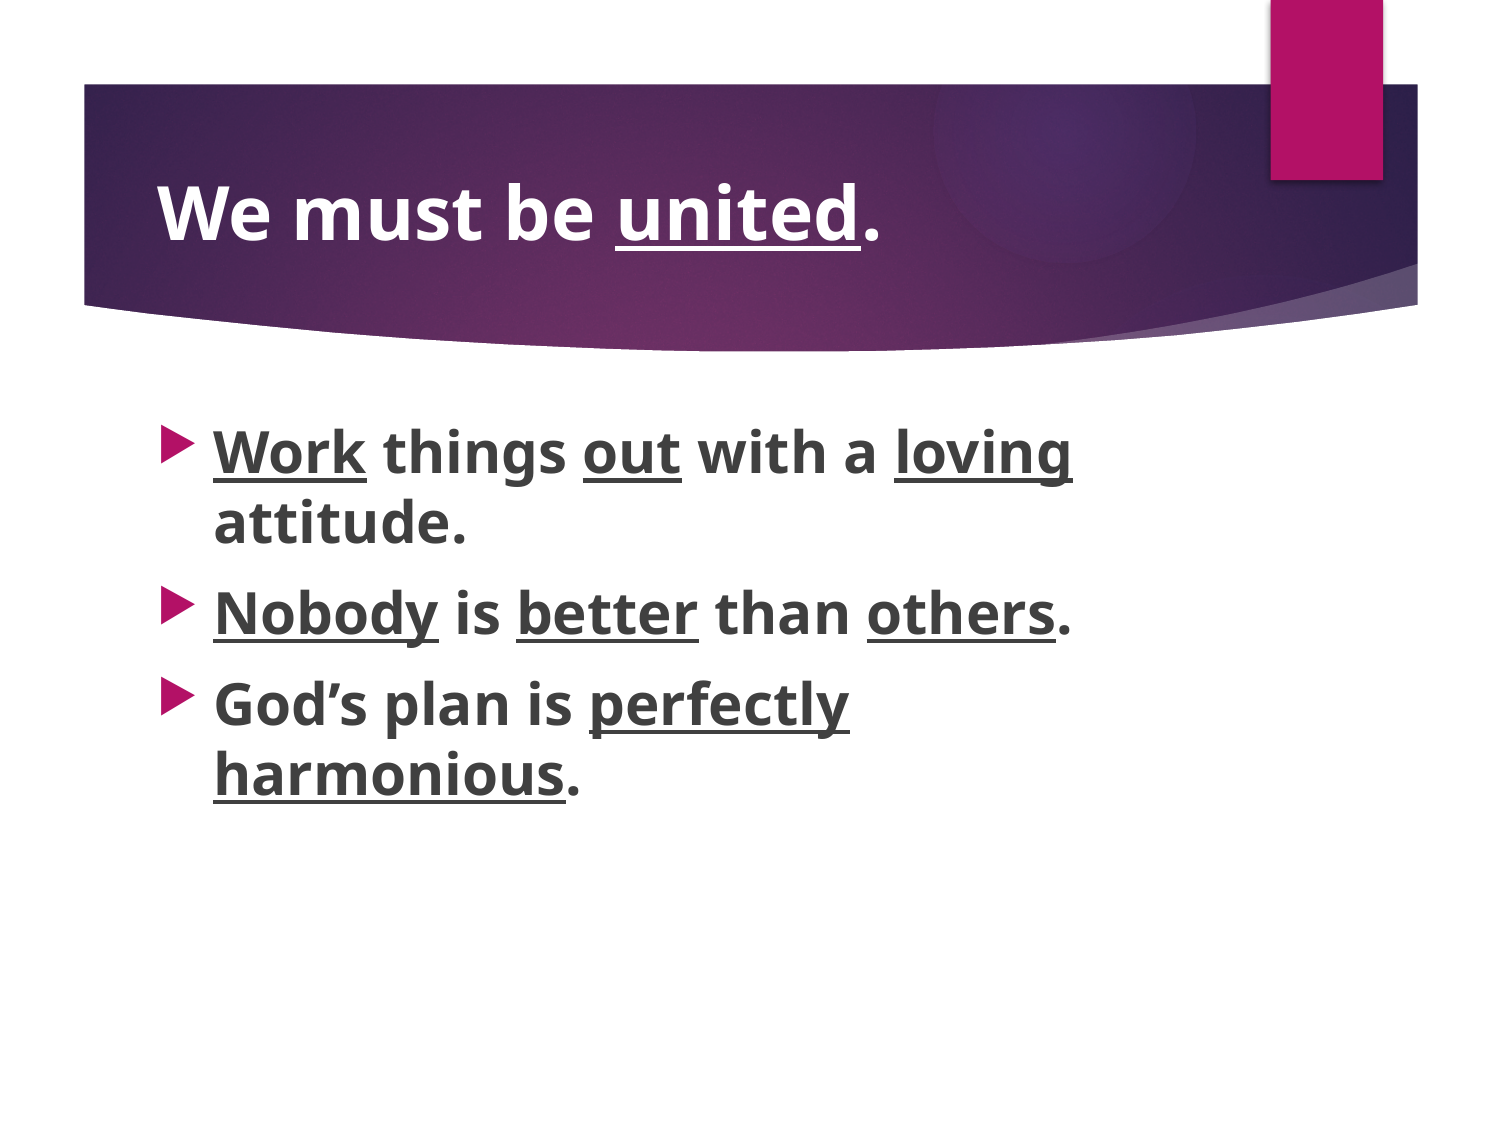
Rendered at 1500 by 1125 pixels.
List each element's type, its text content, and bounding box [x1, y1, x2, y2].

list Work things out with a loving attitude. Nobody is better than others. God’s plan is perfectly harmonious. [141, 408, 1183, 988]
title We must be united. [142, 152, 1183, 269]
